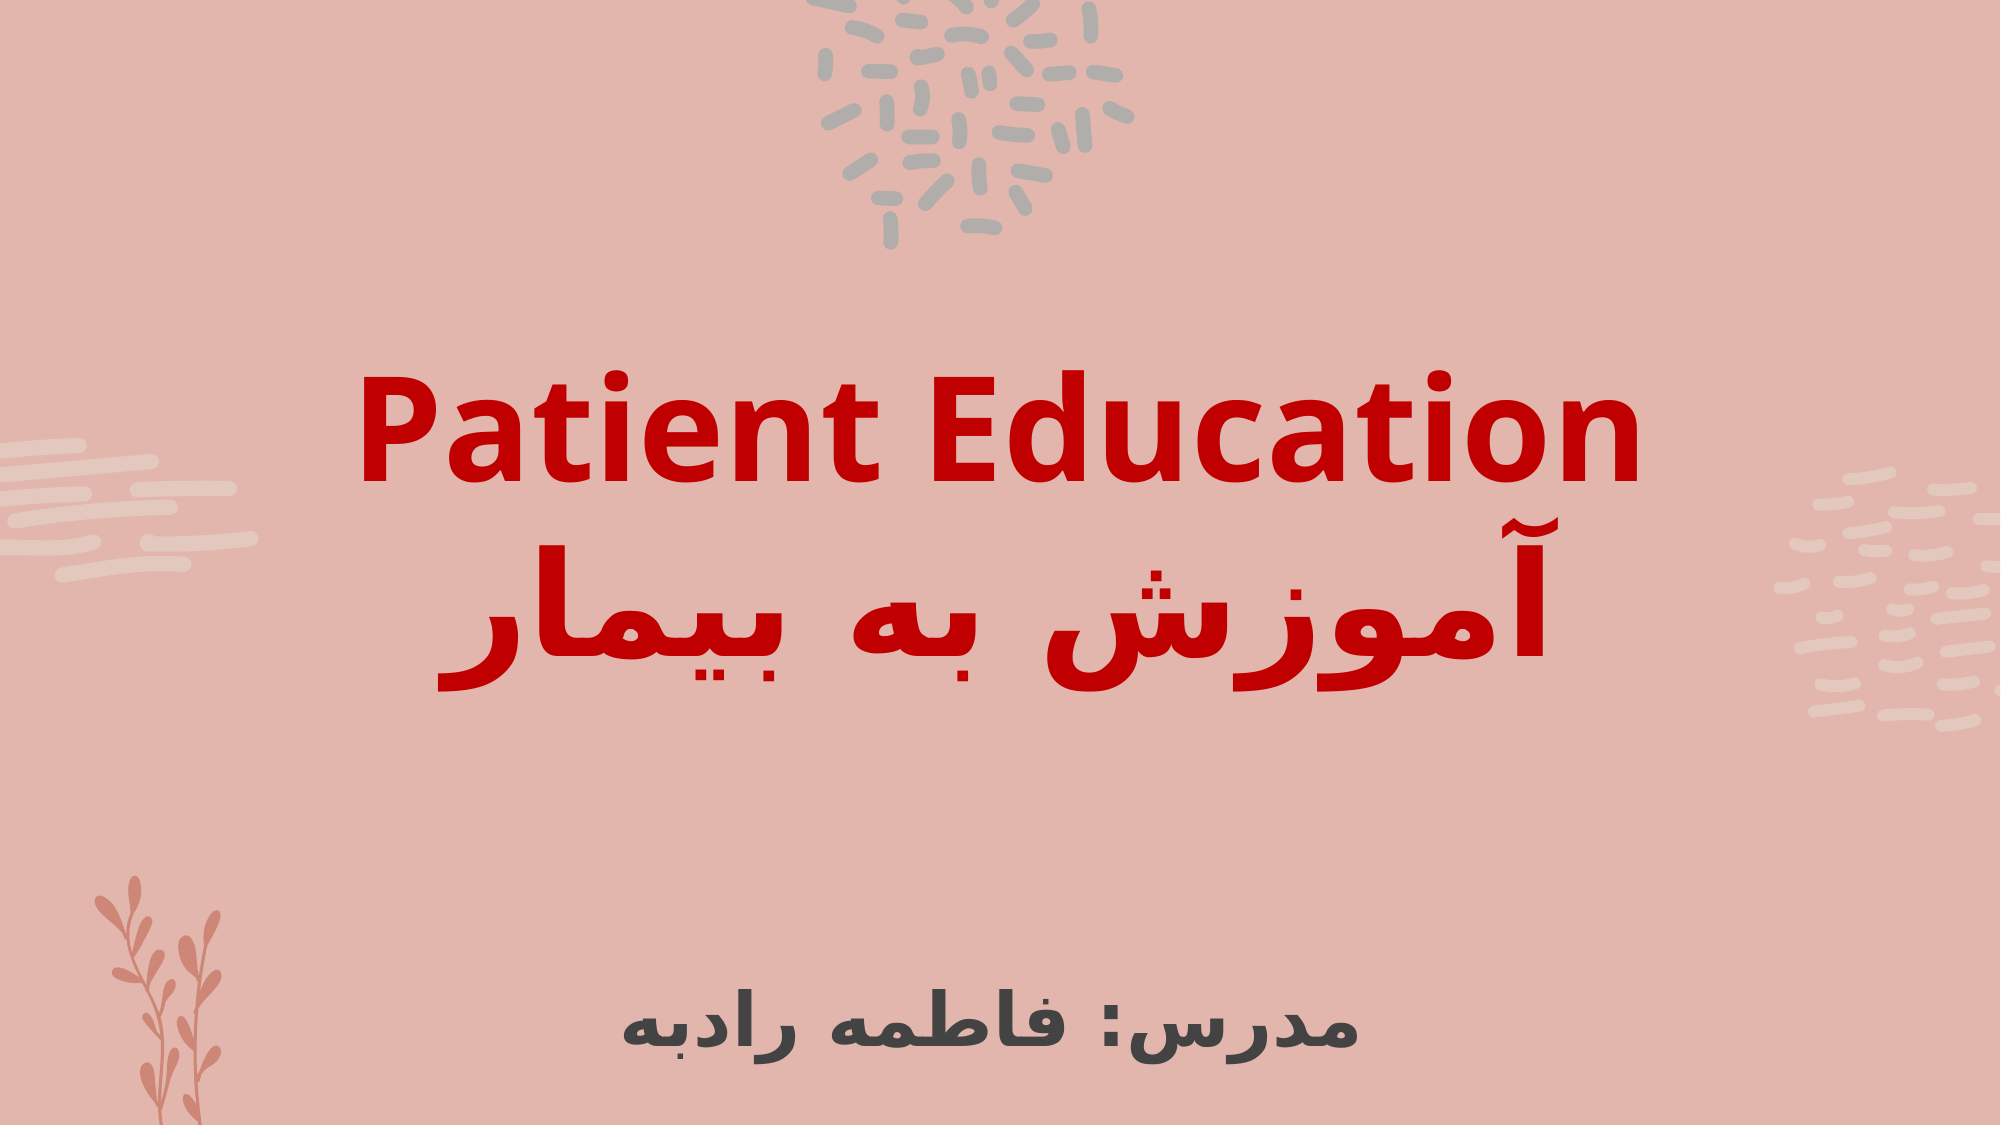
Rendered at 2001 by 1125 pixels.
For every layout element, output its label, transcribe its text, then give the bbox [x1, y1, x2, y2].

title Patient Education آموزش به بیمار [68, 322, 1932, 699]
subtitle مدرس: فاطمه رادبه [70, 937, 1938, 1056]
